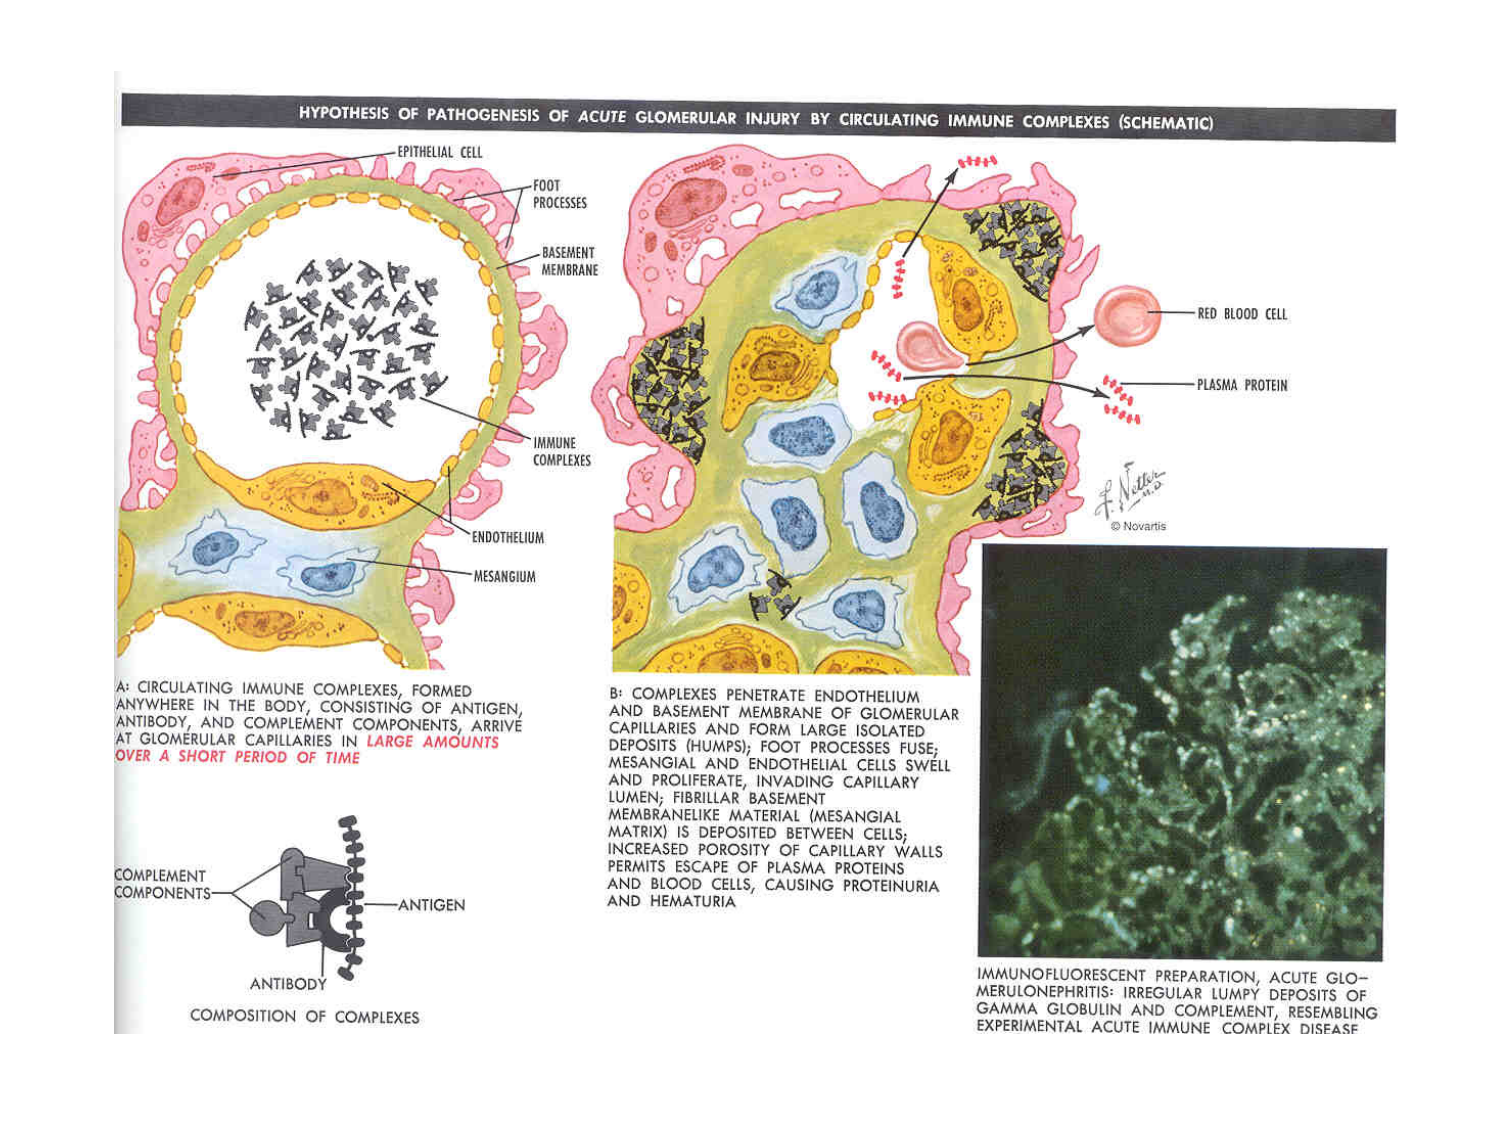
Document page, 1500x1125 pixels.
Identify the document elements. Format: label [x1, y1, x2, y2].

picture [114, 71, 1413, 1034]
